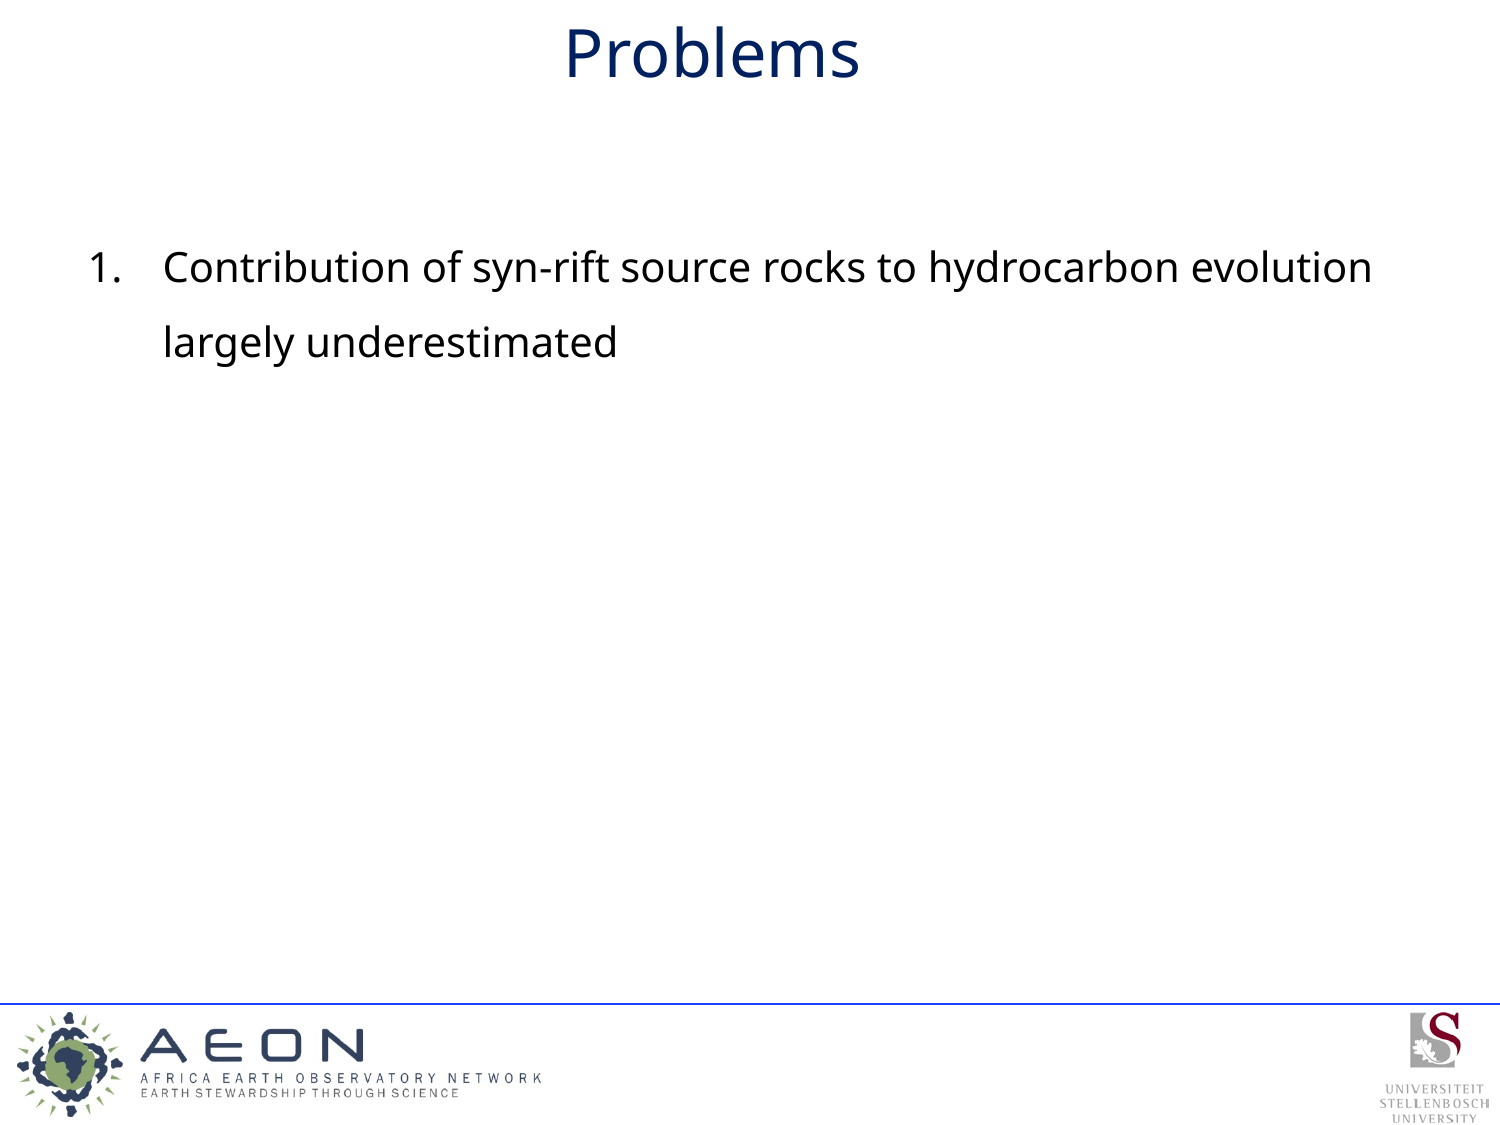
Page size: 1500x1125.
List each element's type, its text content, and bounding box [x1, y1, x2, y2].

picture [1380, 1012, 1489, 1123]
text_box Problems [549, 3, 951, 99]
text_box Contribution of syn-rift source rocks to hydrocarbon evolution largely underestimated [72, 208, 1471, 448]
picture [17, 1012, 541, 1117]
